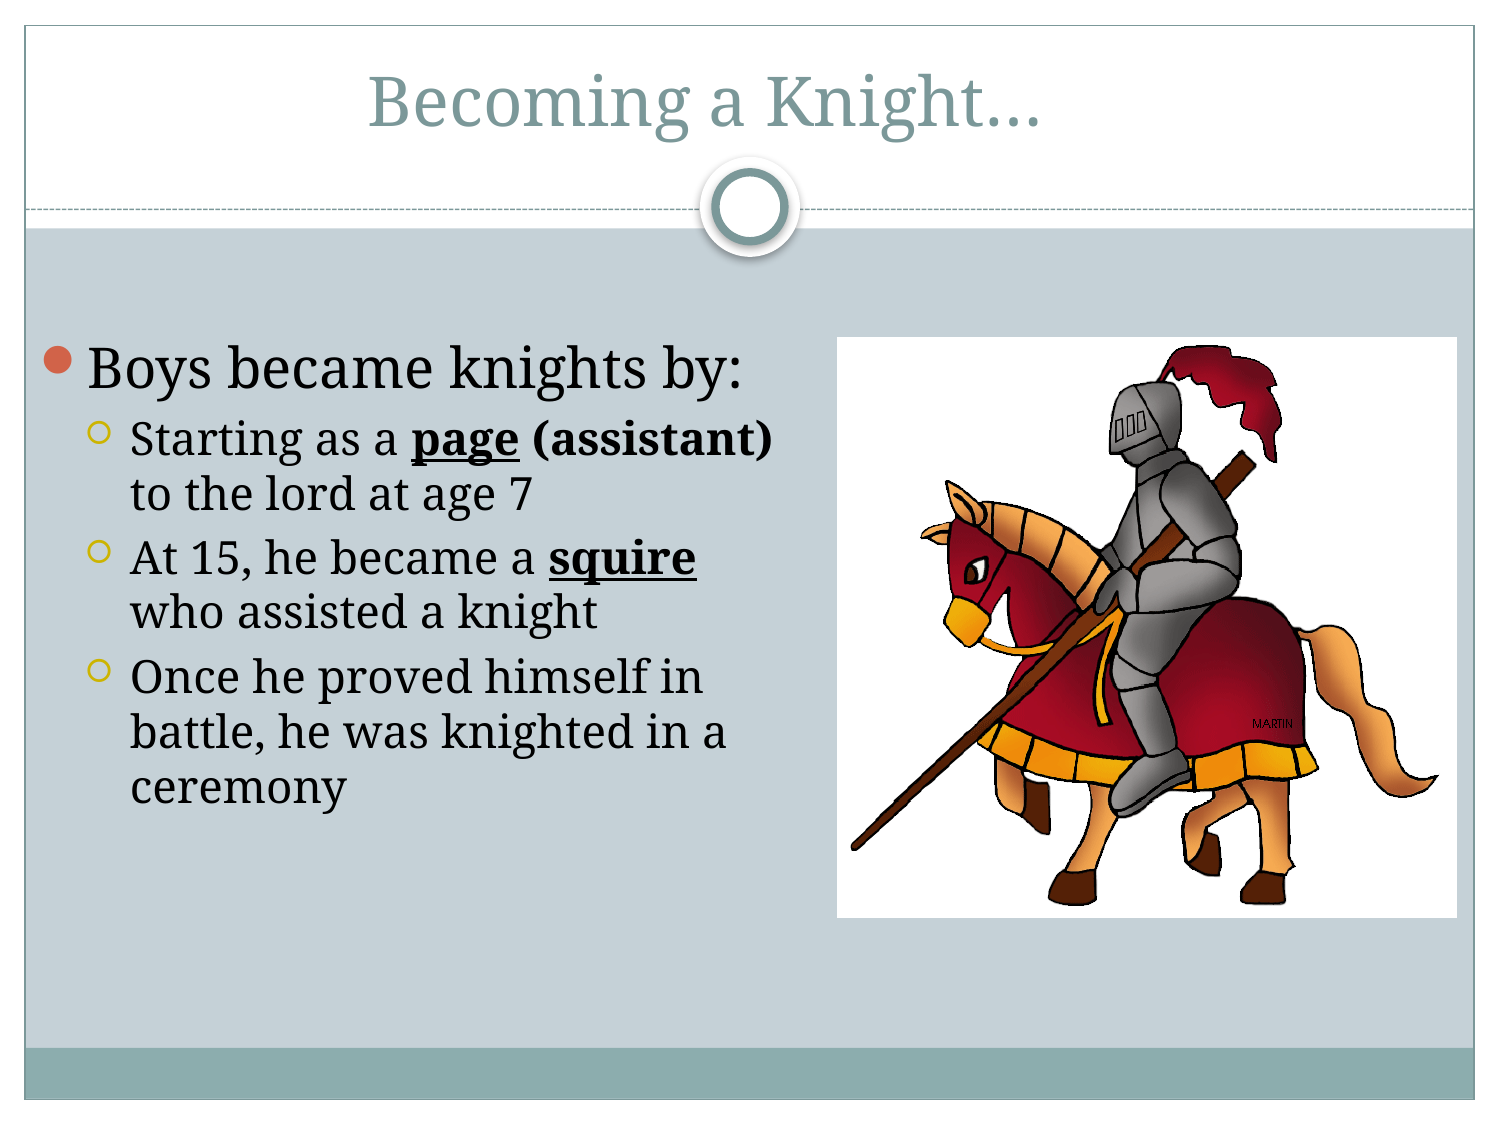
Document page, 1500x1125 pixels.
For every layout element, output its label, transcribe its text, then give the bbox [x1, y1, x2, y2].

list Boys became knights by: Starting as a page (assistant) to the lord at age 7 At 15, he became a squire who assisted a knight Once he proved himself in battle, he was knighted in a ceremony [24, 324, 813, 1013]
title Becoming a Knight… [112, 50, 1300, 188]
picture [837, 337, 1457, 918]
